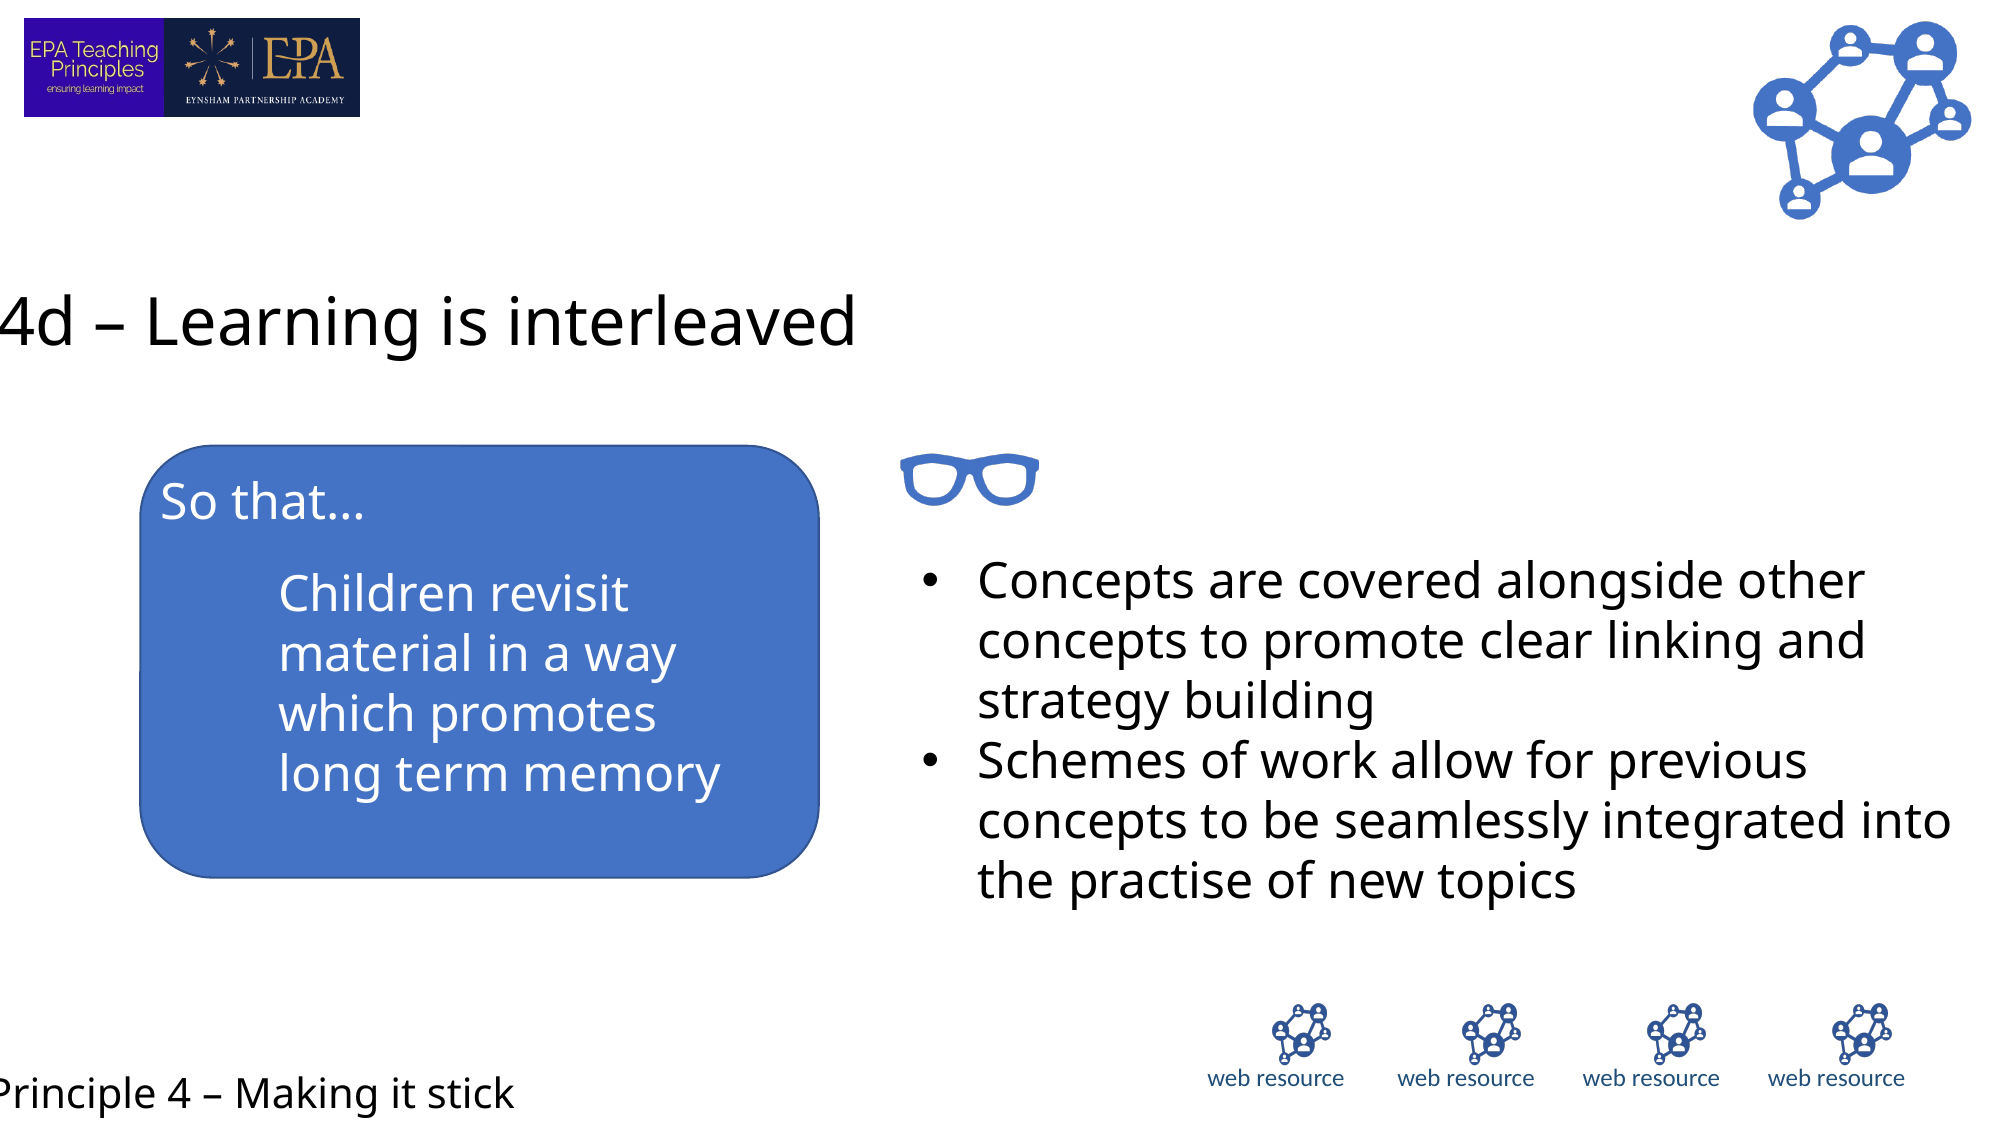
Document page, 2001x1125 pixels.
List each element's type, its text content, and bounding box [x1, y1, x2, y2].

text_box Concepts are covered alongside other concepts to promote clear linking and strategy building Schemes of work allow for previous concepts to be seamlessly integrated into the practise of new topics [906, 541, 1974, 1082]
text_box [1779, 996, 1895, 1091]
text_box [1593, 996, 1709, 1091]
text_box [1408, 996, 1524, 1091]
picture [1738, 0, 1983, 244]
picture [894, 404, 1045, 555]
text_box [1218, 996, 1334, 1091]
picture [24, 18, 360, 117]
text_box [140, 445, 819, 878]
text_box 4d – Learning is interleaved [0, 271, 875, 366]
